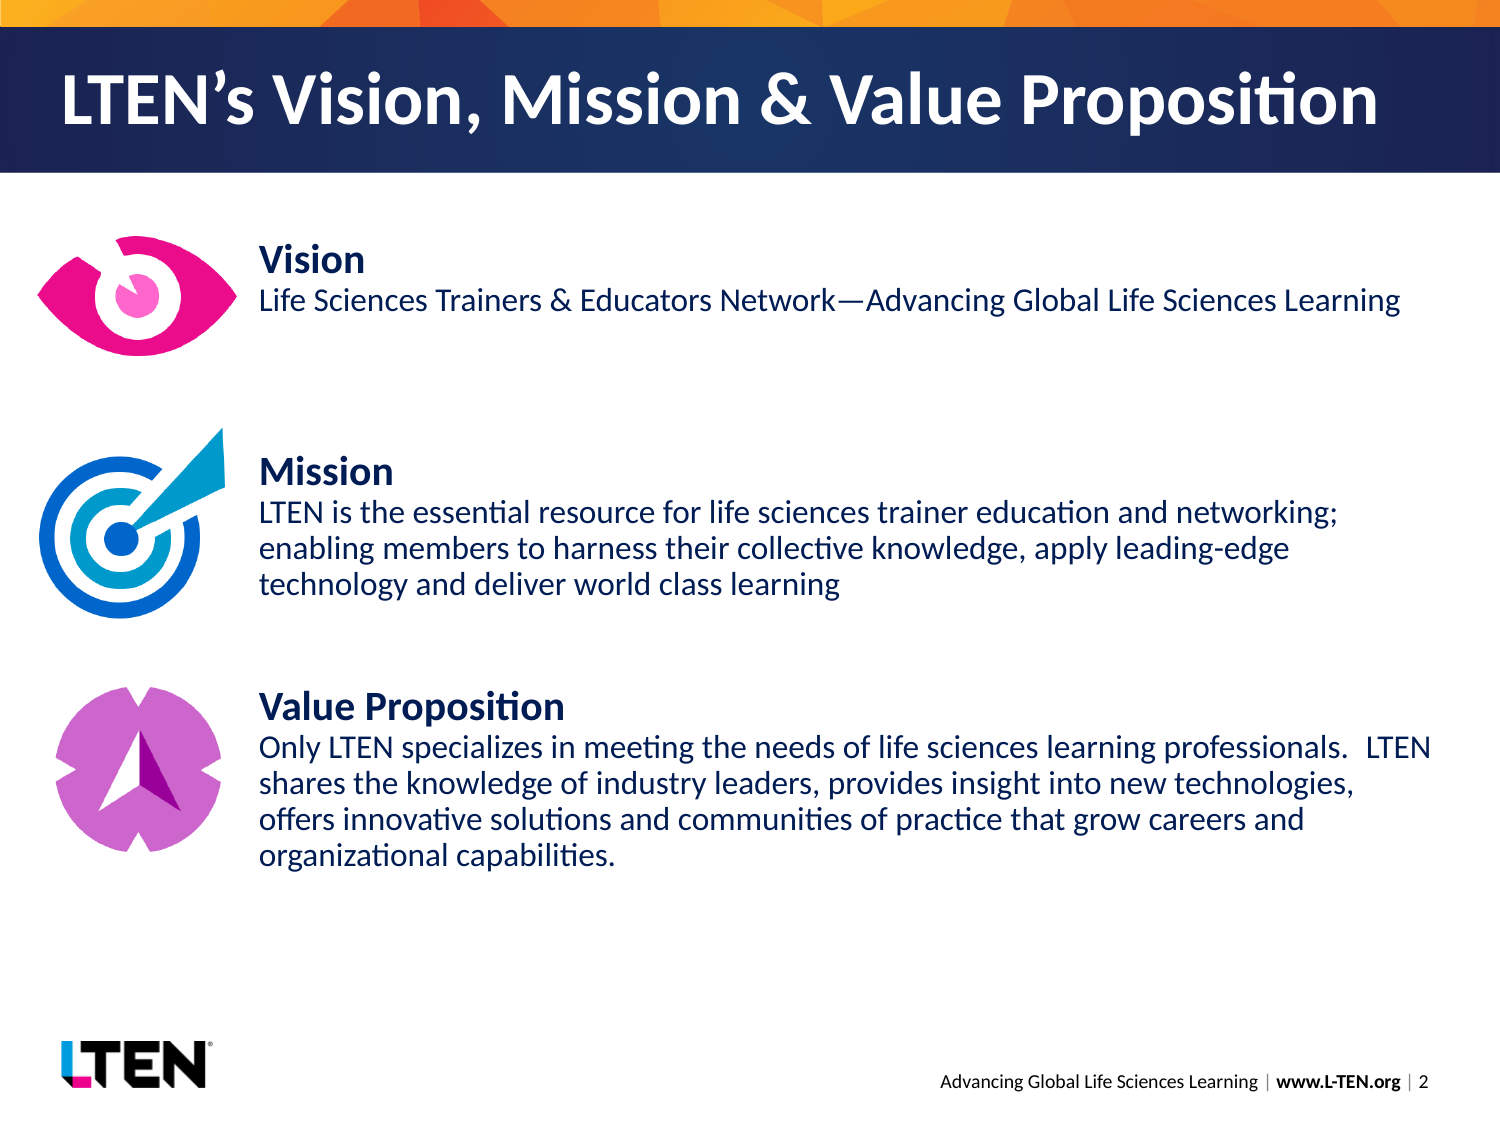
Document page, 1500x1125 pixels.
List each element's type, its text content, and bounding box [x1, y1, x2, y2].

title LTEN’s Vision, Mission & Value Proposition [61, 52, 1439, 173]
picture [32, 424, 230, 622]
picture [61, 1041, 213, 1088]
picture [0, 0, 1500, 173]
picture [47, 675, 238, 866]
picture [30, 189, 238, 396]
list Vision Life Sciences Trainers & Educators Network—Advancing Global Life Sciences Learning Mission LTEN is the essential resource for life sciences trainer education and networking; enabling members to harness their collective knowledge, apply leading-edge technology and deliver world class learning Value Proposition Only LTEN specializes in meeting the needs of life sciences learning professionals. LTEN shares the knowledge of industry leaders, provides insight into new technologies, offers innovative solutions and communities of practice that grow careers and organizational capabilities. [258, 229, 1439, 1006]
